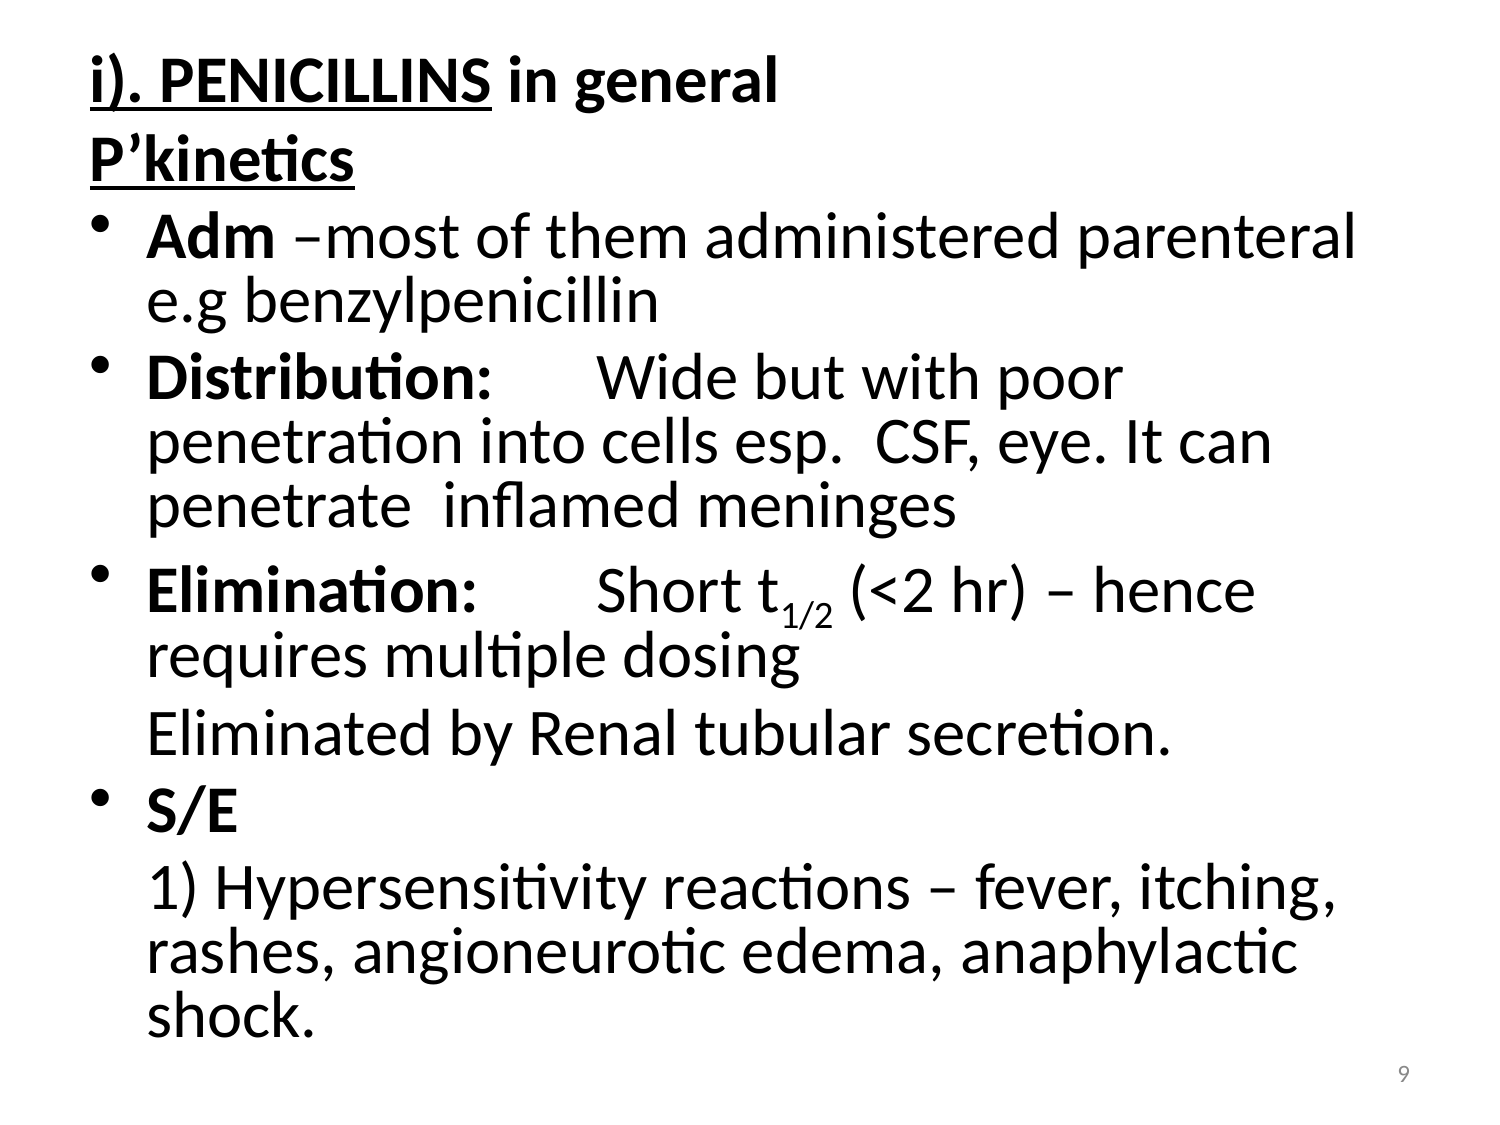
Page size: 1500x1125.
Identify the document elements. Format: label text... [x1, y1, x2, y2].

text_box i). PENICILLINS in general P’kinetics Adm –most of them administered parenteral e.g benzylpenicillin Distribution: Wide but with poor penetration into cells esp. CSF, eye. It can penetrate inflamed meninges Elimination: Short t1/2 (<2 hr) – hence requires multiple dosing Eliminated by Renal tubular secretion. S/E 1) Hypersensitivity reactions – fever, itching, rashes, angioneurotic edema, anaphylactic shock. [74, 37, 1425, 1088]
slide_number 9 [1074, 1042, 1425, 1103]
